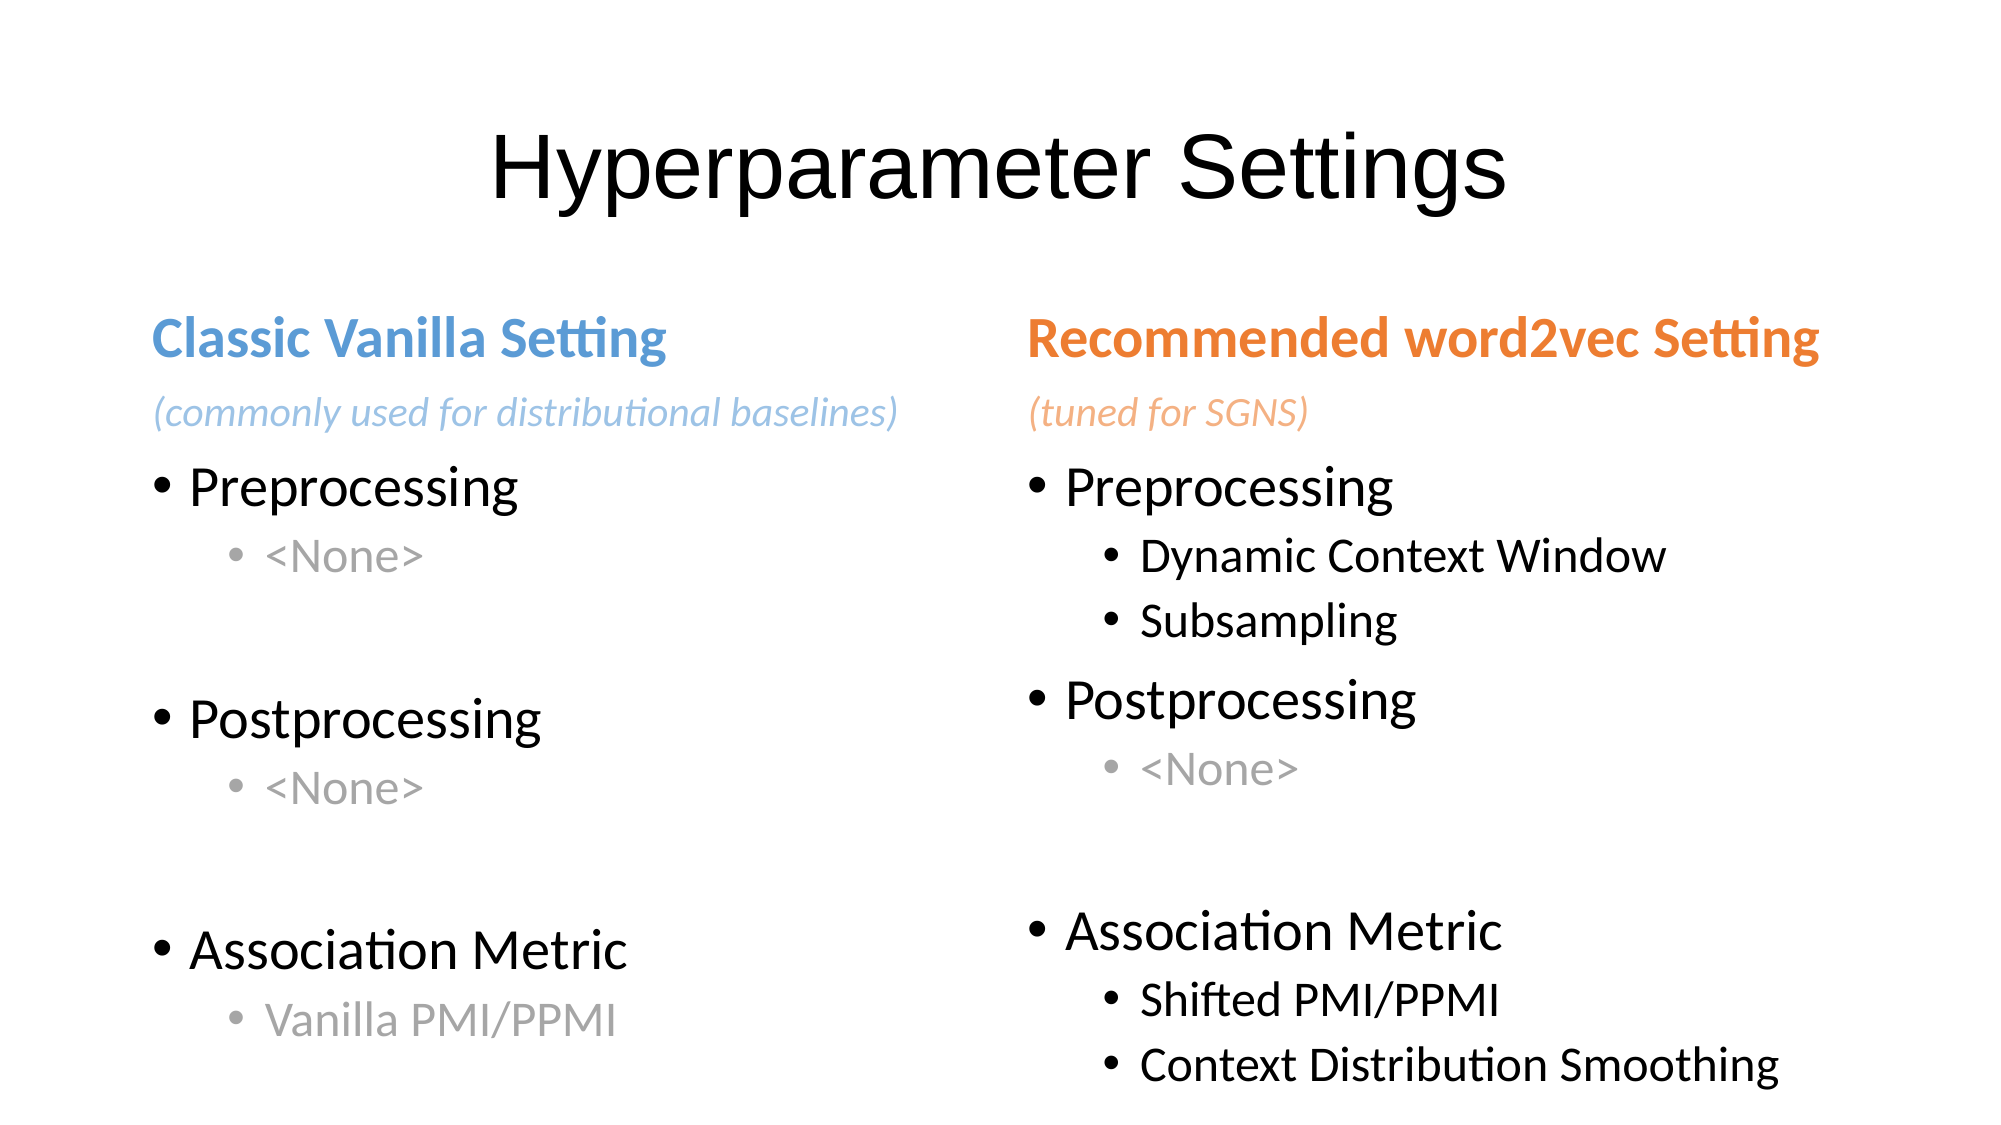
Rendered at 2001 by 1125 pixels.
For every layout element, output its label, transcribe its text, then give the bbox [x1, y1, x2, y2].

list Classic Vanilla Setting (commonly used for distributional baselines) Preprocessing <None> Postprocessing <None> Association Metric Vanilla PMI/PPMI [137, 299, 988, 1125]
list Recommended word2vec Setting (tuned for SGNS) Preprocessing Dynamic Context Window Subsampling Postprocessing <None> Association Metric Shifted PMI/PPMI Context Distribution Smoothing [1012, 299, 1863, 1125]
title Hyperparameter Settings [137, 59, 1863, 278]
